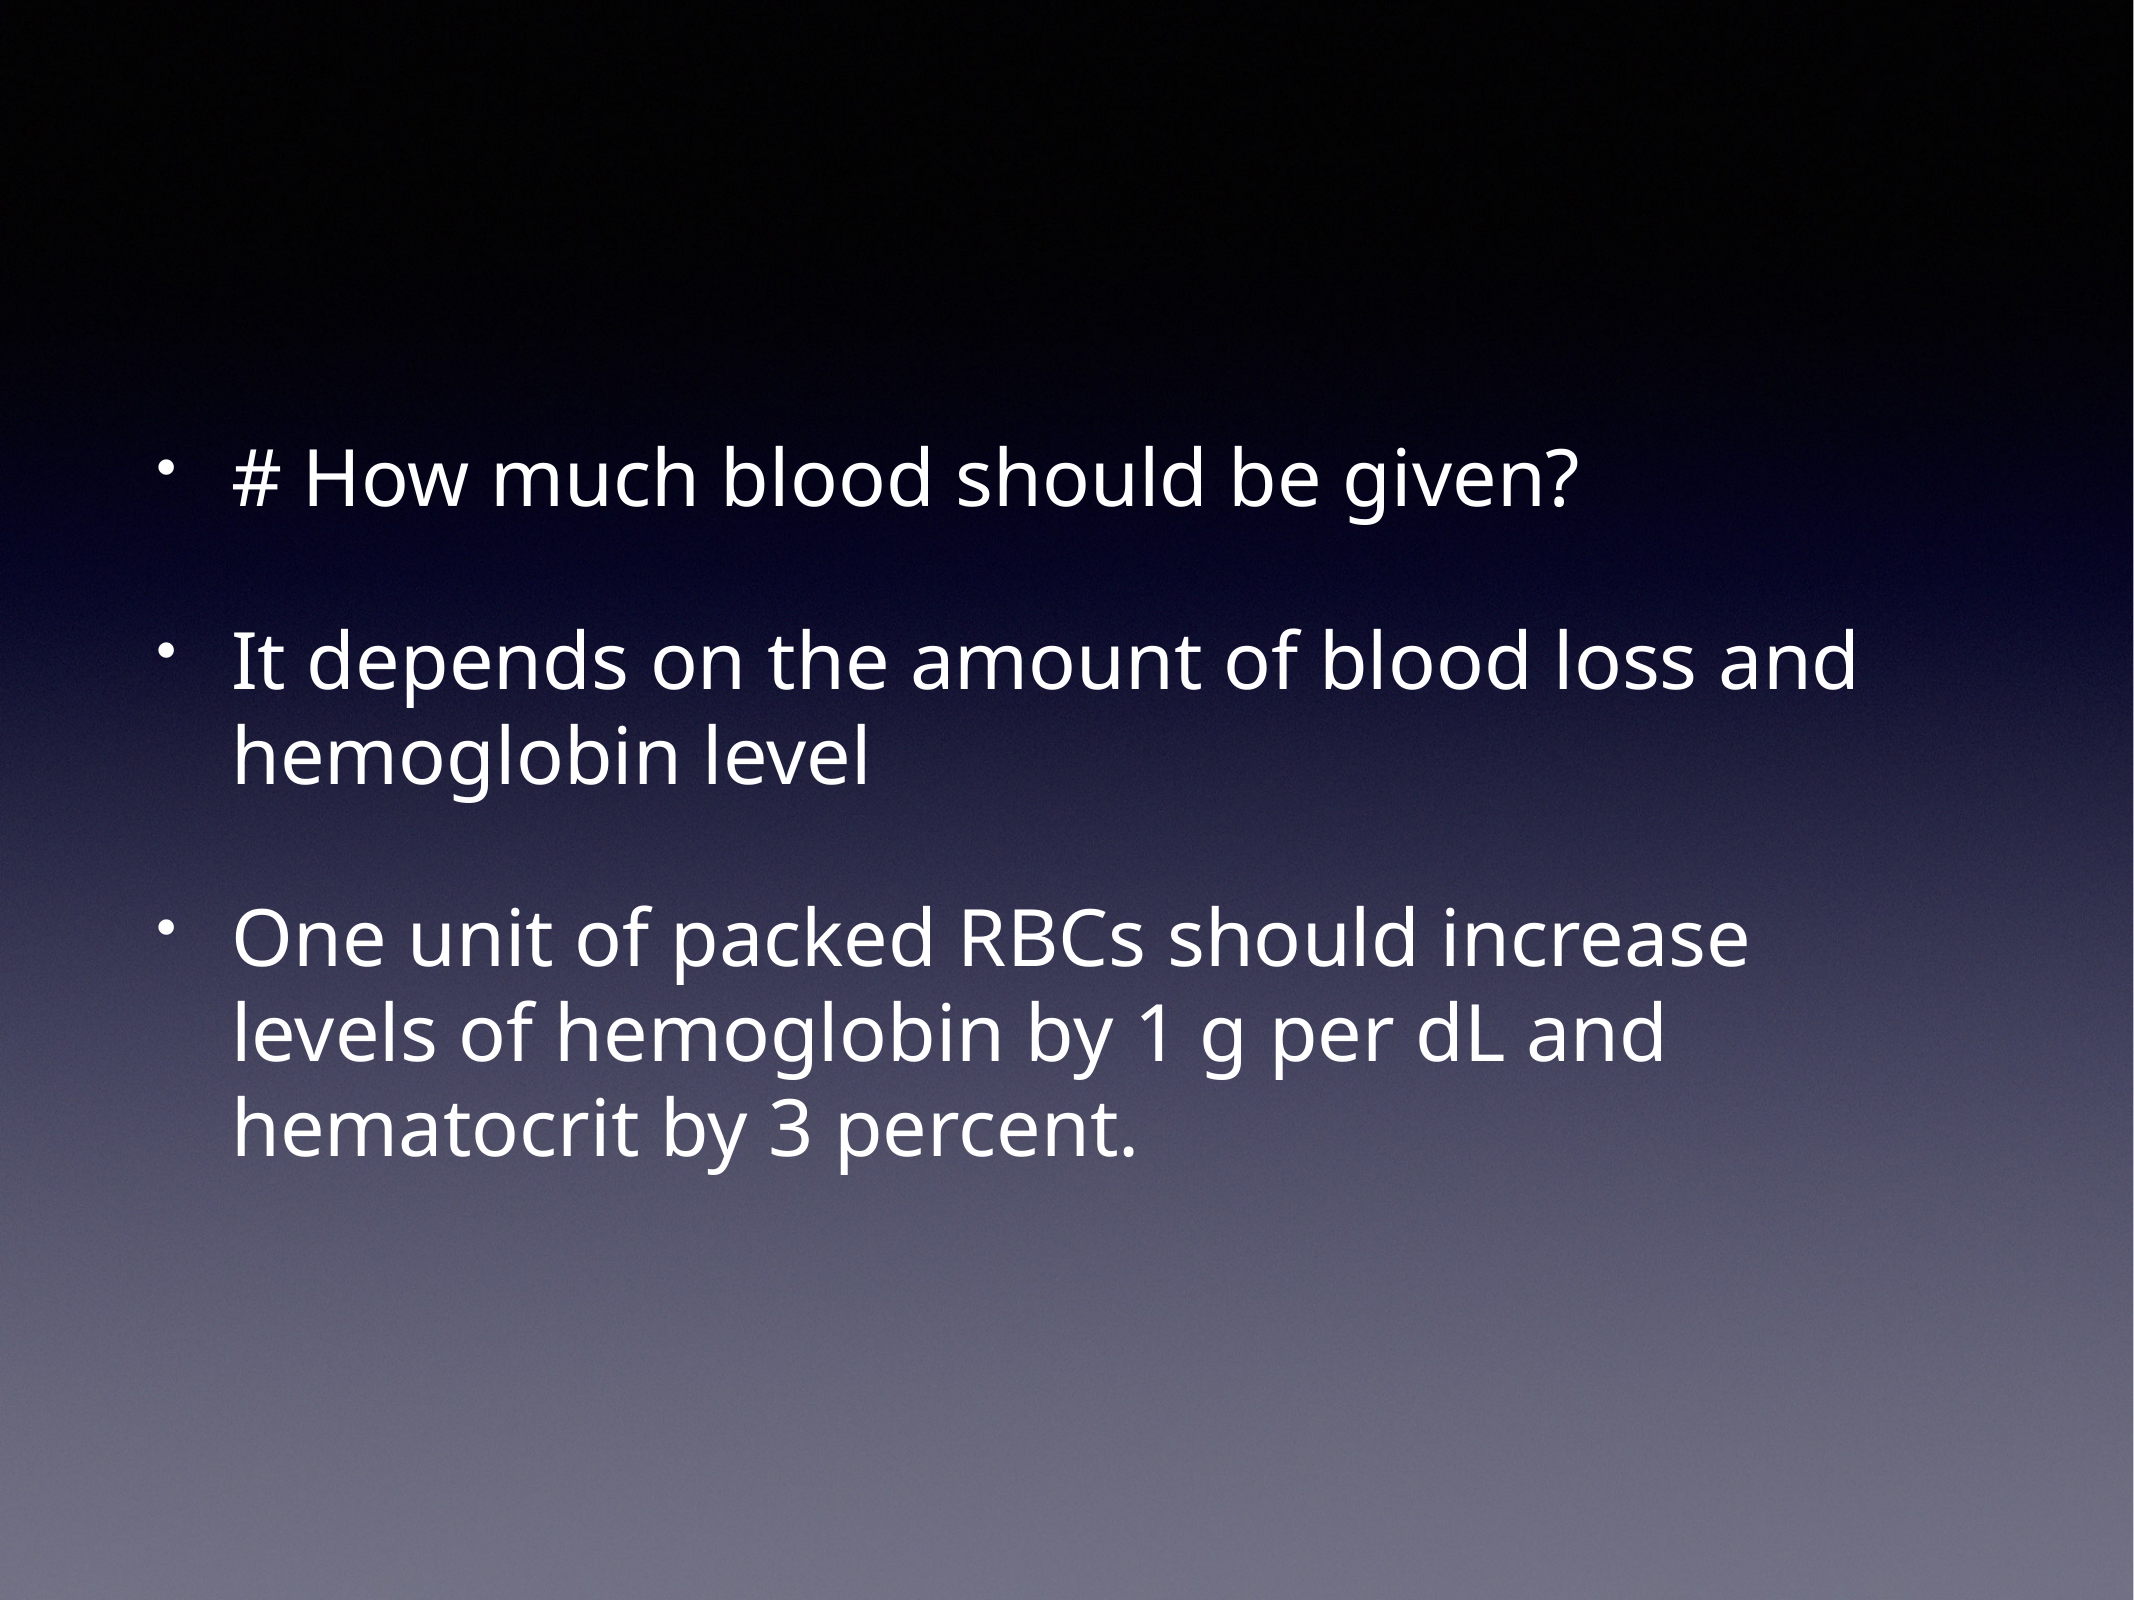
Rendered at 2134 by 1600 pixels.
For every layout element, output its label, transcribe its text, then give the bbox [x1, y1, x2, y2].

picture [0, 0, 2134, 1600]
list # How much blood should be given? It depends on the amount of blood loss and hemoglobin level One unit of packed RBCs should increase levels of hemoglobin by 1 g per dL and hematocrit by 3 percent. [155, 207, 1978, 1393]
